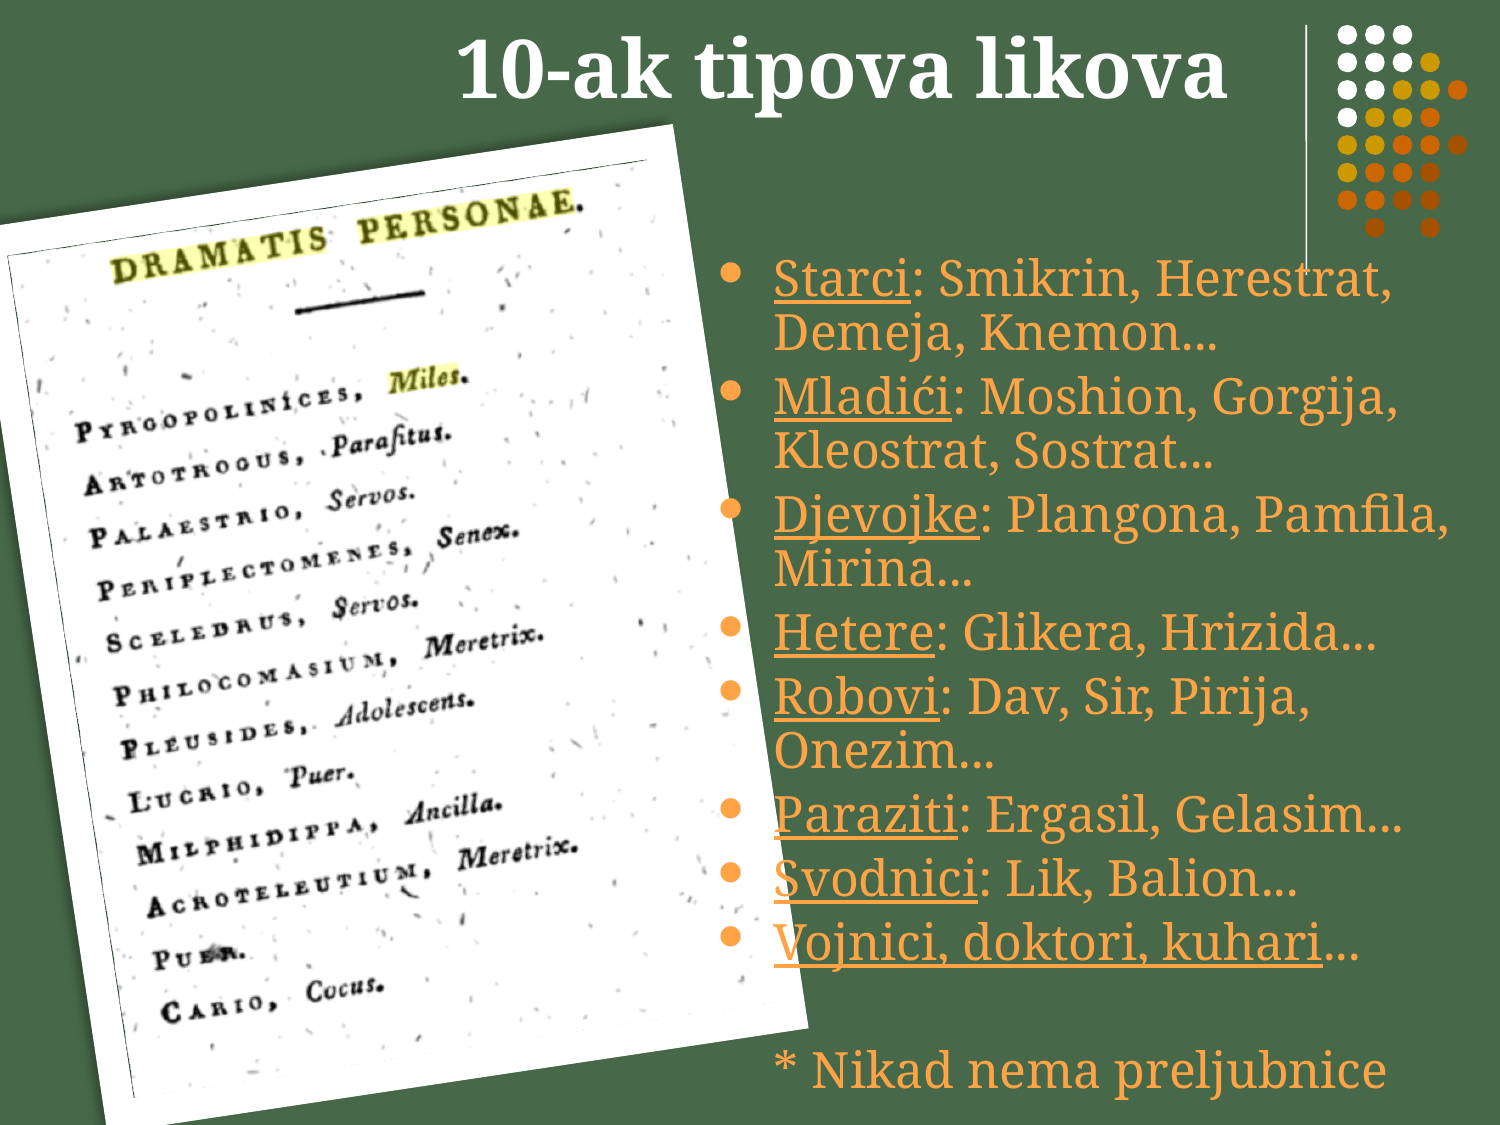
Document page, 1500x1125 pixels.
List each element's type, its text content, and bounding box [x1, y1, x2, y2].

list Starci: Smikrin, Herestrat, Demeja, Knemon... Mladići: Moshion, Gorgija, Kleostrat, Sostrat... Djevojke: Plangona, Pamfila, Mirina... Hetere: Glikera, Hrizida... Robovi: Dav, Sir, Pirija, Onezim... Paraziti: Ergasil, Gelasim... Svodnici: Lik, Balion... Vojnici, doktori, kuhari... * Nikad nema preljubnice [702, 245, 1500, 1125]
title 10-ak tipova likova [171, 20, 1247, 123]
picture [9, 161, 714, 1097]
